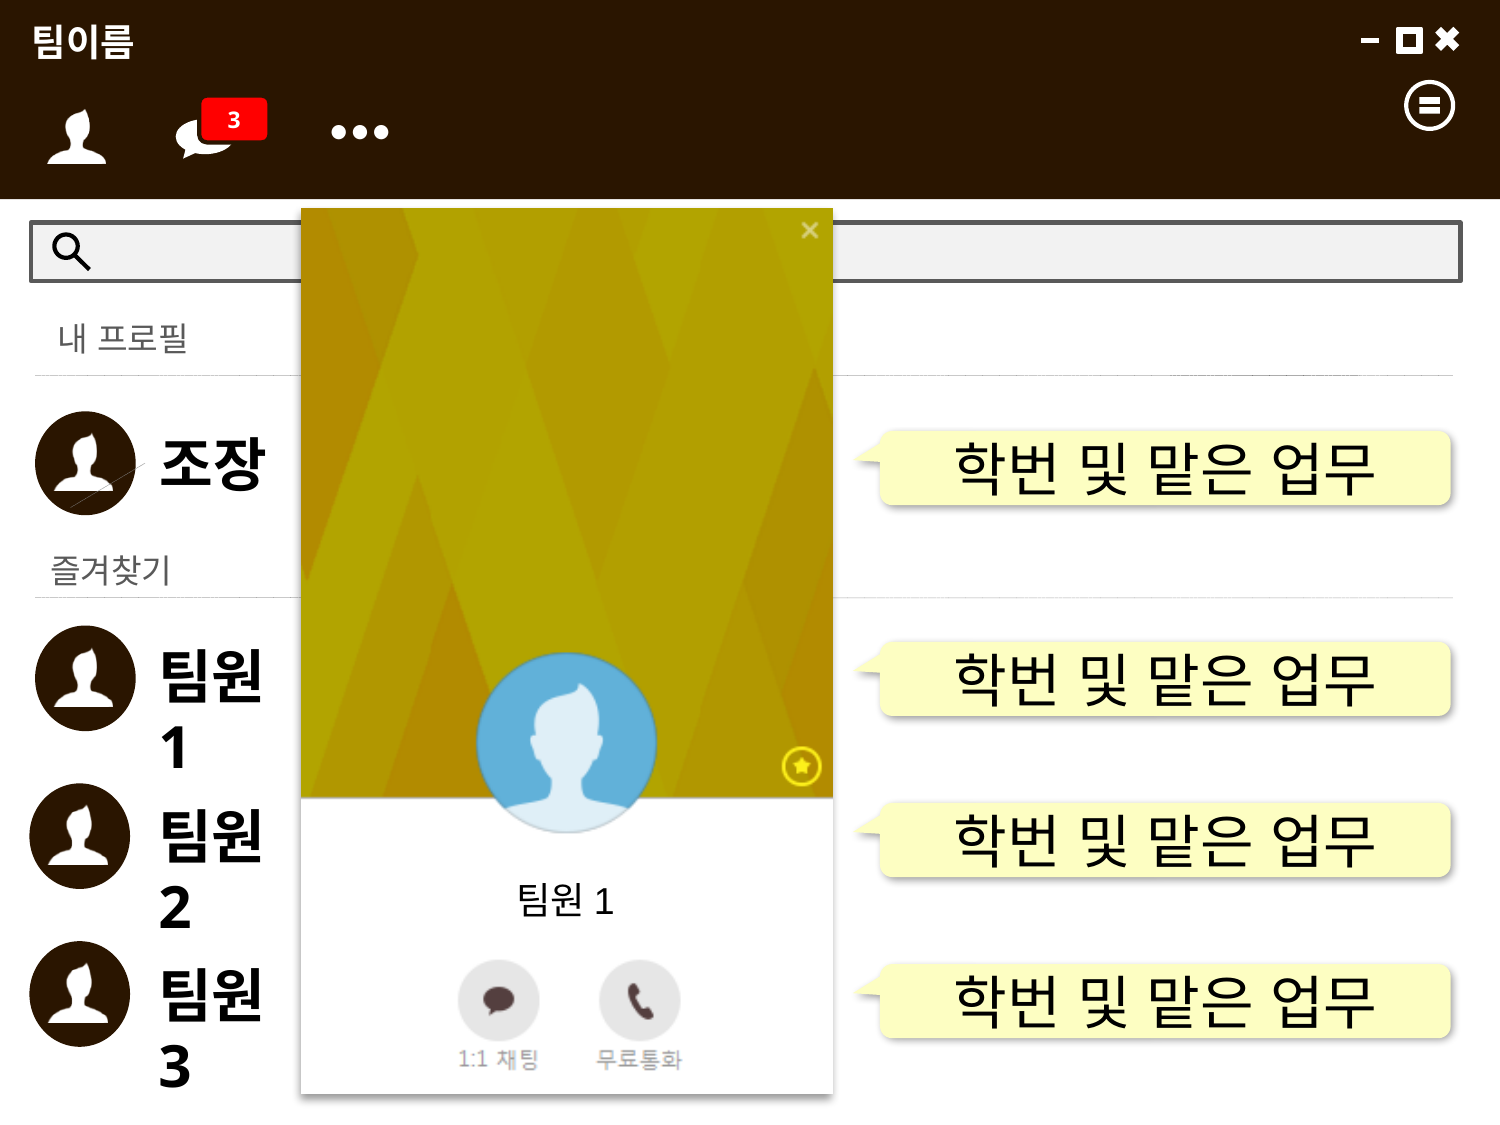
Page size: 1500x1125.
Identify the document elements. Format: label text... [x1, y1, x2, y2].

picture [46, 107, 106, 165]
text_box [29, 220, 293, 283]
text_box [0, 0, 1500, 201]
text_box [70, 463, 146, 508]
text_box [34, 411, 136, 516]
picture [300, 207, 833, 1095]
text_box [1359, 36, 1381, 45]
text_box 학번 및 맡은 업무 [850, 961, 1453, 1041]
text_box ● ● ● [315, 111, 405, 149]
text_box 학번 및 맡은 업무 [850, 800, 1453, 880]
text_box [29, 783, 131, 890]
text_box 팀이름 [17, 11, 151, 72]
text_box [29, 940, 131, 1048]
text_box 학번 및 맡은 업무 [850, 428, 1453, 508]
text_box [175, 95, 270, 155]
text_box 내 프로필 [42, 311, 204, 366]
text_box 팀원1 [143, 632, 293, 788]
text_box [1405, 81, 1454, 130]
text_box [34, 625, 136, 732]
text_box 학번 및 맡은 업무 [850, 639, 1453, 719]
text_box 팀원2 [143, 792, 293, 948]
text_box 조장 [145, 420, 293, 506]
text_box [54, 234, 90, 270]
text_box [1433, 24, 1462, 54]
text_box 팀원3 [143, 952, 325, 1107]
text_box 즐겨찾기 [35, 542, 188, 597]
text_box [1396, 27, 1423, 54]
text_box [838, 220, 1463, 283]
